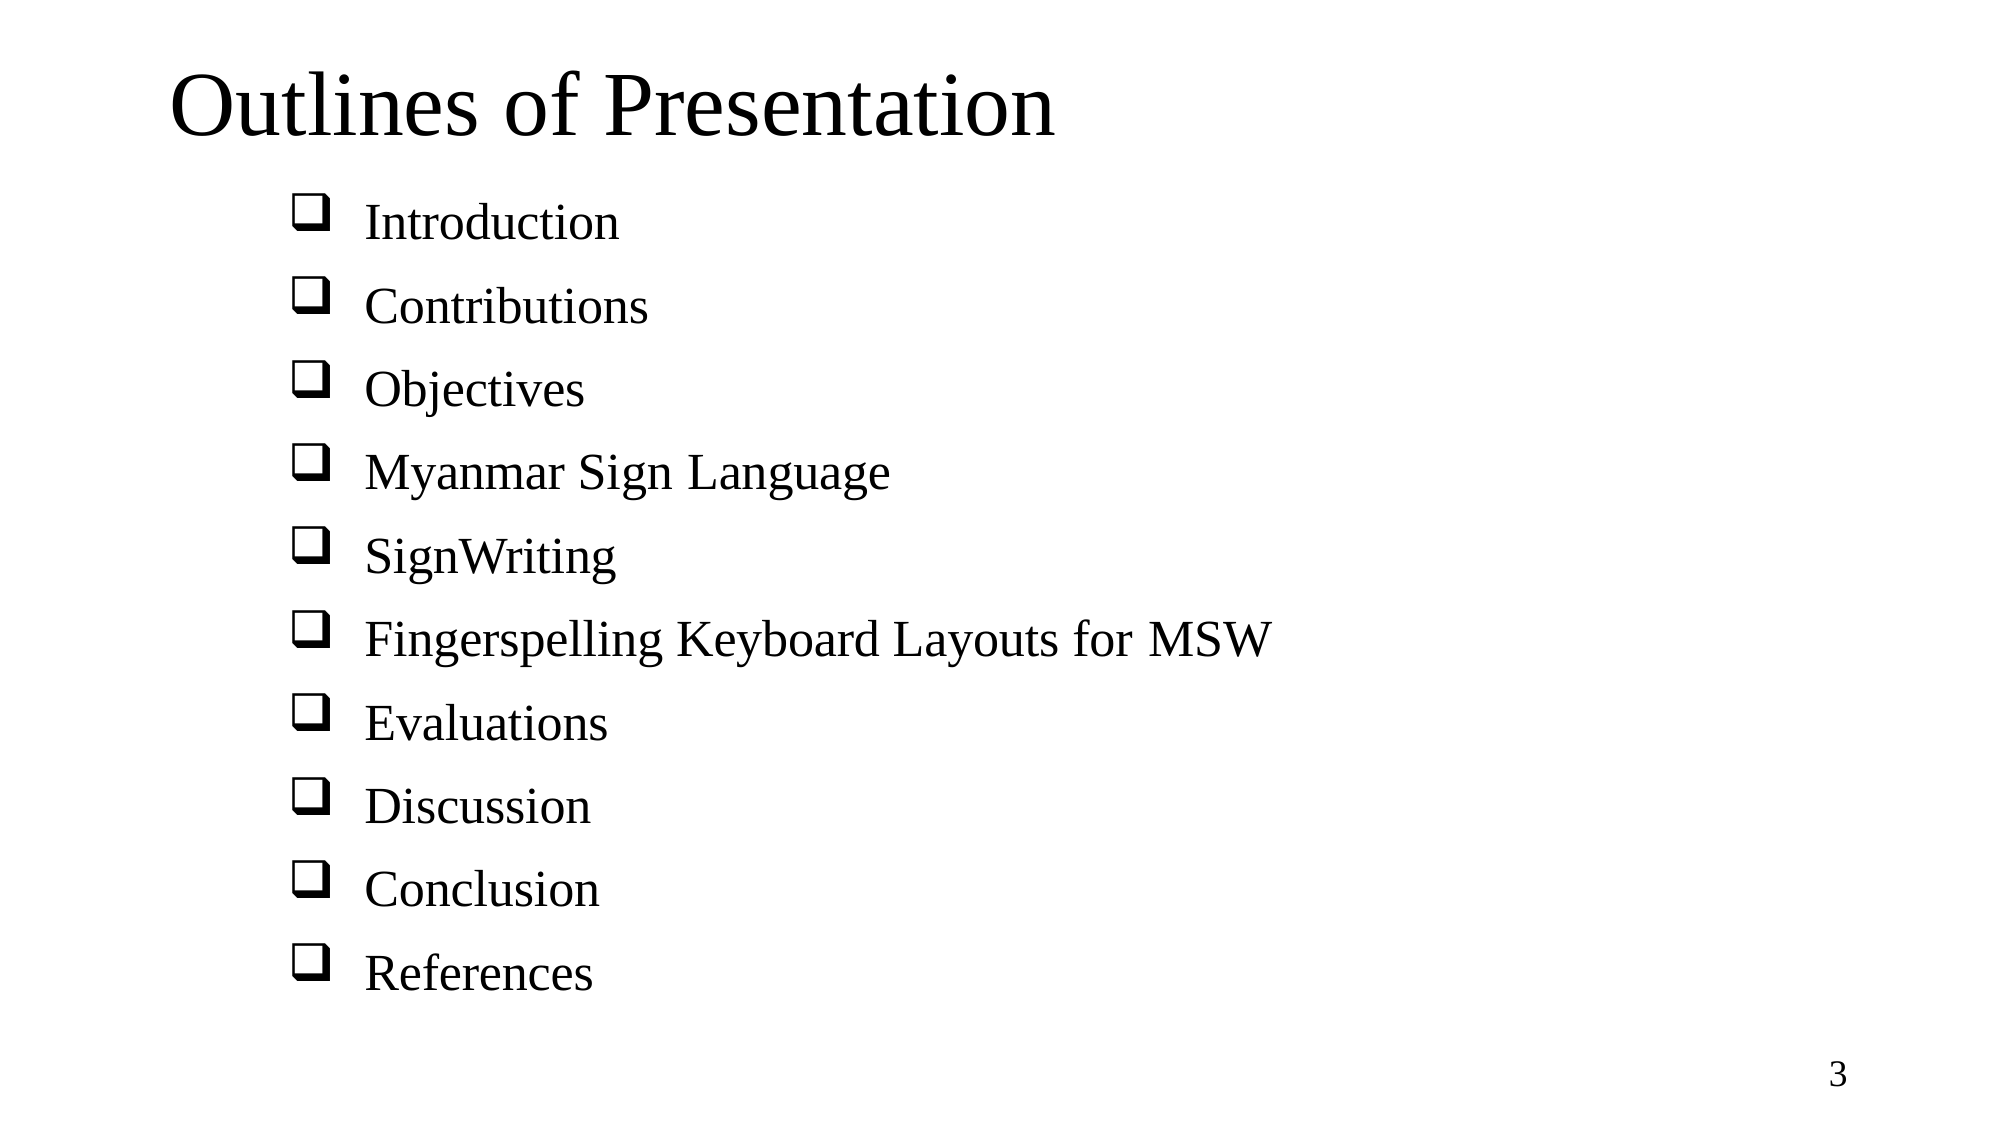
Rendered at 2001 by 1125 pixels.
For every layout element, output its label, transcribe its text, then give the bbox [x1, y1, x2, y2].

title Outlines of Presentation [167, 41, 1058, 232]
text_box Introduction Contributions Objectives Myanmar Sign Language SignWriting Fingerspelling Keyboard Layouts for MSW Evaluations Discussion Conclusion References [286, 164, 1279, 1001]
text_box 2 [1824, 1051, 1852, 1095]
